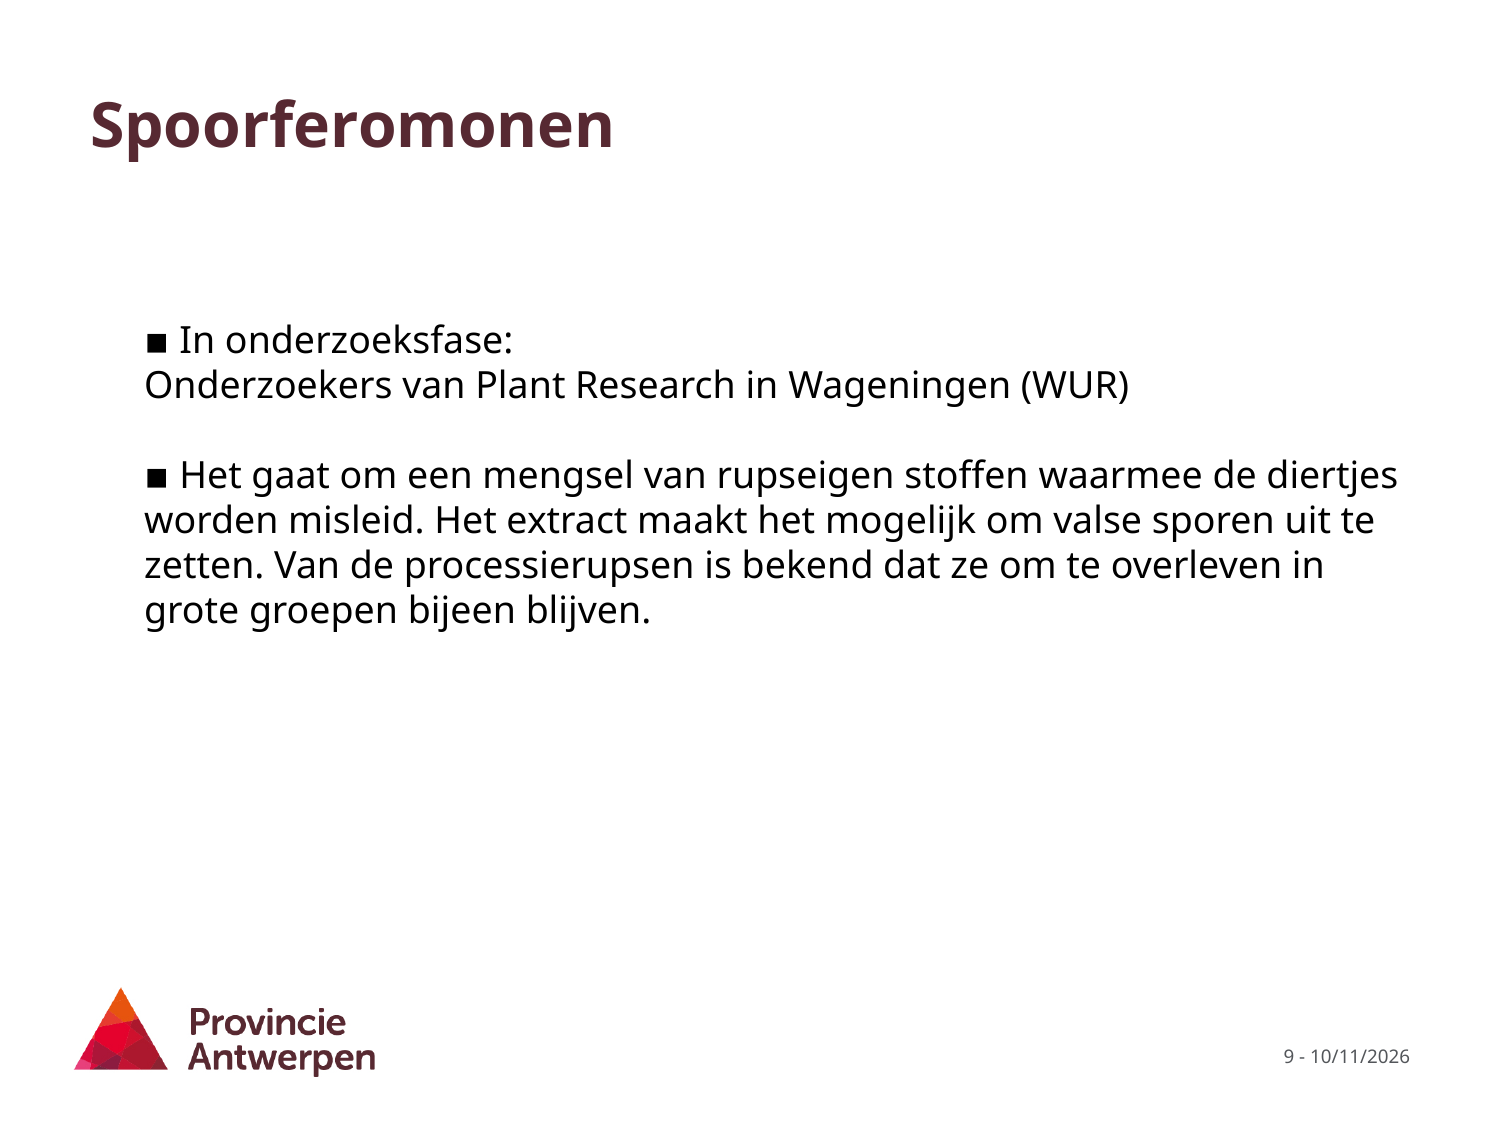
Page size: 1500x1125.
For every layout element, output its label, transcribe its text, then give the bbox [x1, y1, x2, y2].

picture [73, 987, 375, 1077]
text_box ▪ In onderzoeksfase: Onderzoekers van Plant Research in Wageningen (WUR) ▪ Het gaat om een mengsel van rupseigen stoffen waarmee de diertjes worden misleid. Het extract maakt het mogelijk om valse sporen uit te zetten. Van de processierupsen is bekend dat ze om te overleven in grote groepen bijeen blijven. [129, 308, 1433, 639]
title Spoorferomonen [74, 74, 1426, 171]
